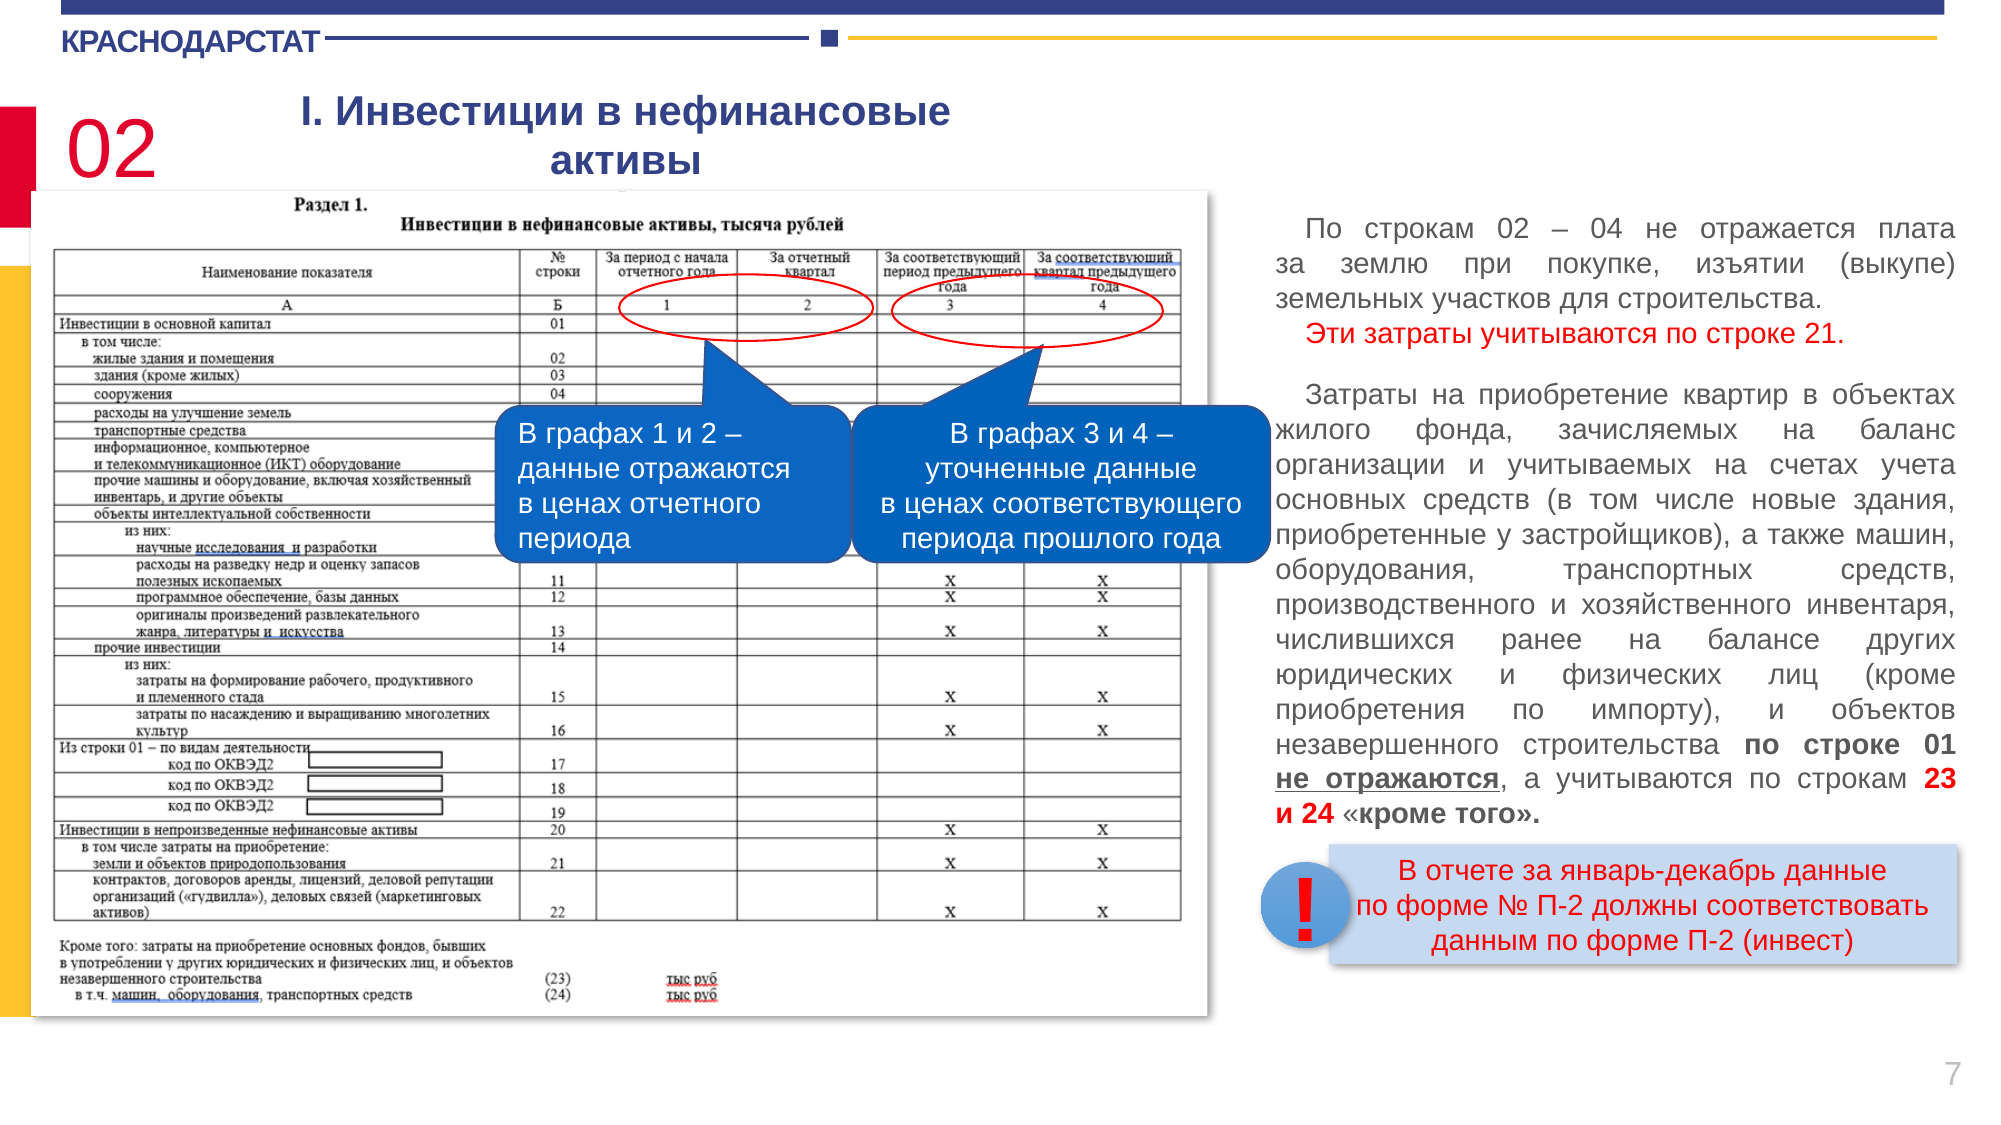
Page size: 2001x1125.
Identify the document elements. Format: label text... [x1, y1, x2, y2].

text_box ! [1260, 861, 1350, 948]
list I. Инвестиции в нефинансовые активы [261, 75, 991, 162]
text_box 02 [51, 86, 176, 189]
text_box В графах 3 и 4 – уточненные данные в ценах соответствующего периода прошлого года [1208, 404, 1272, 564]
slide_number 7 [1527, 1042, 1978, 1103]
picture [31, 191, 1208, 1016]
text_box По строкам 02 – 04 не отражается плата за землю при покупке, изъятии (выкупе) земельных участков для строительства. Эти затраты учитываются по строке 21. Затраты на приобретение квартир в объектах жилого фонда, зачисляемых на баланс организации и учитываемых на счетах учета основных средств (в том числе новые здания, приобретенные у застройщиков), а также машин, оборудования, транспортных средств, производственного и хозяйственного инвентаря, числившихся ранее на балансе других юридических и физических лиц (кроме приобретения по импорту), и объектов незавершенного строительства по строке 01 не отражаются, а учитываются по строкам 23 и 24 «кроме того». [1260, 201, 1972, 838]
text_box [324, 29, 1937, 73]
text_box В отчете за январь-декабрь данные по форме № П-2 должны соответствовать данным по форме П-2 (инвест) [1328, 844, 1958, 964]
